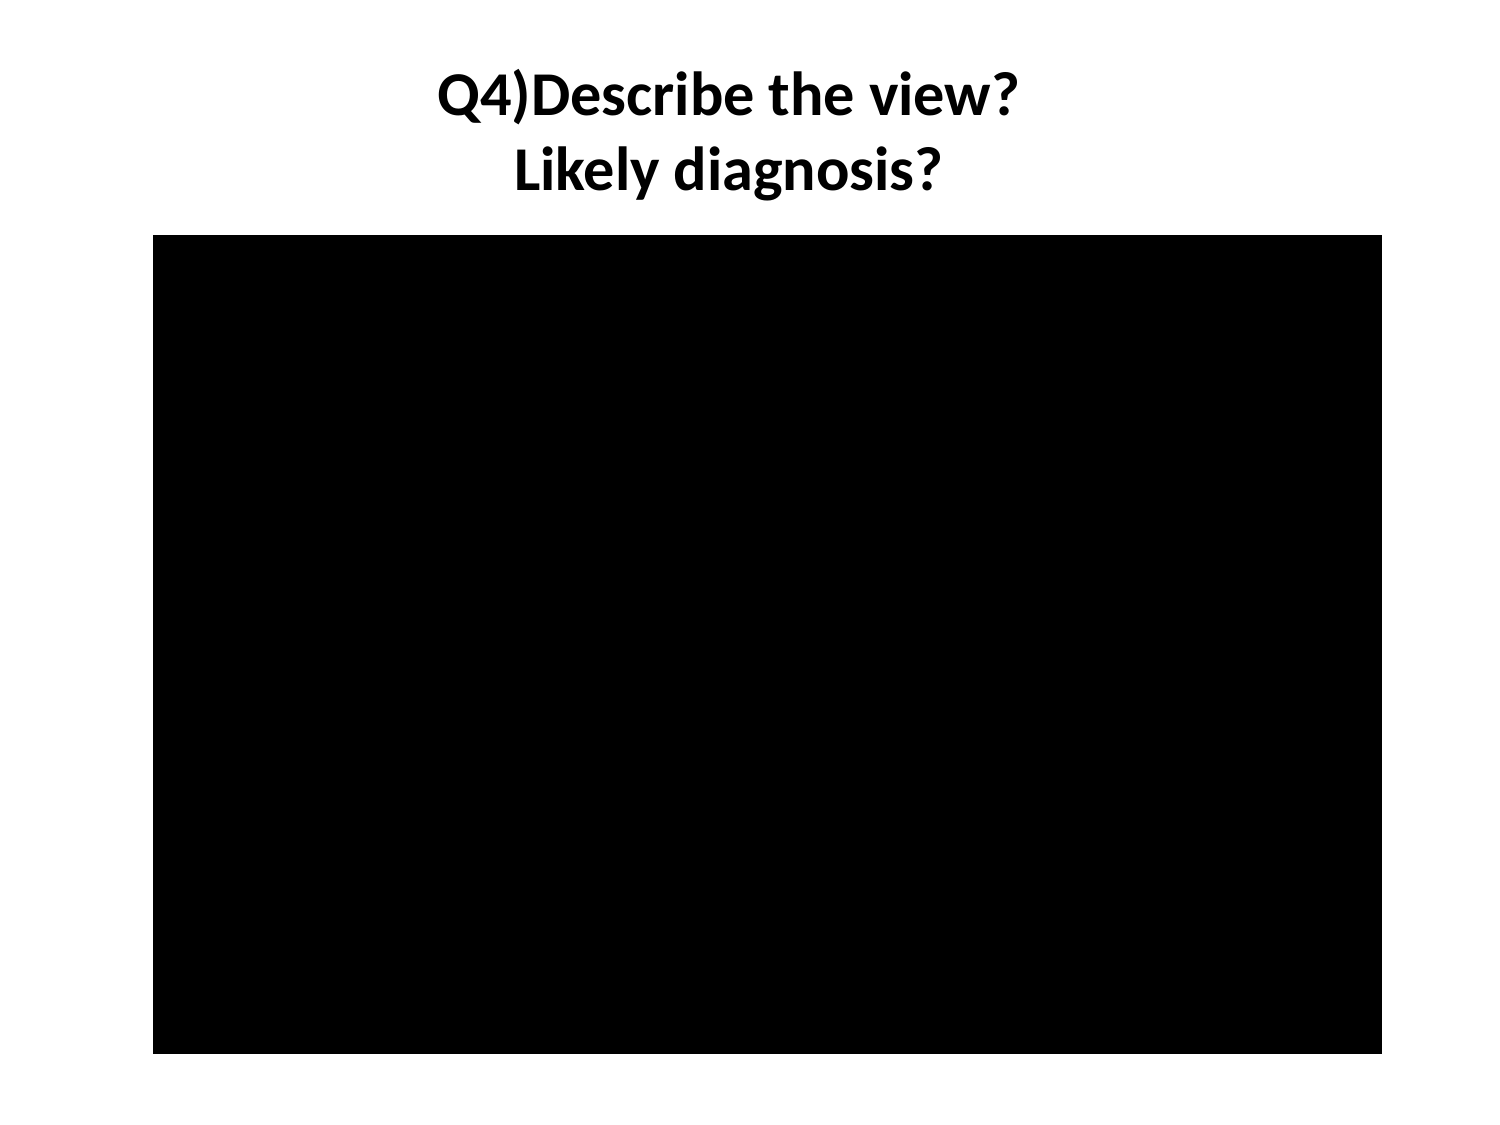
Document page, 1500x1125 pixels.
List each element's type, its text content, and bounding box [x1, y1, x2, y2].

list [152, 234, 1383, 1055]
title Q4)Describe the view? Likely diagnosis? [75, 45, 1383, 211]
